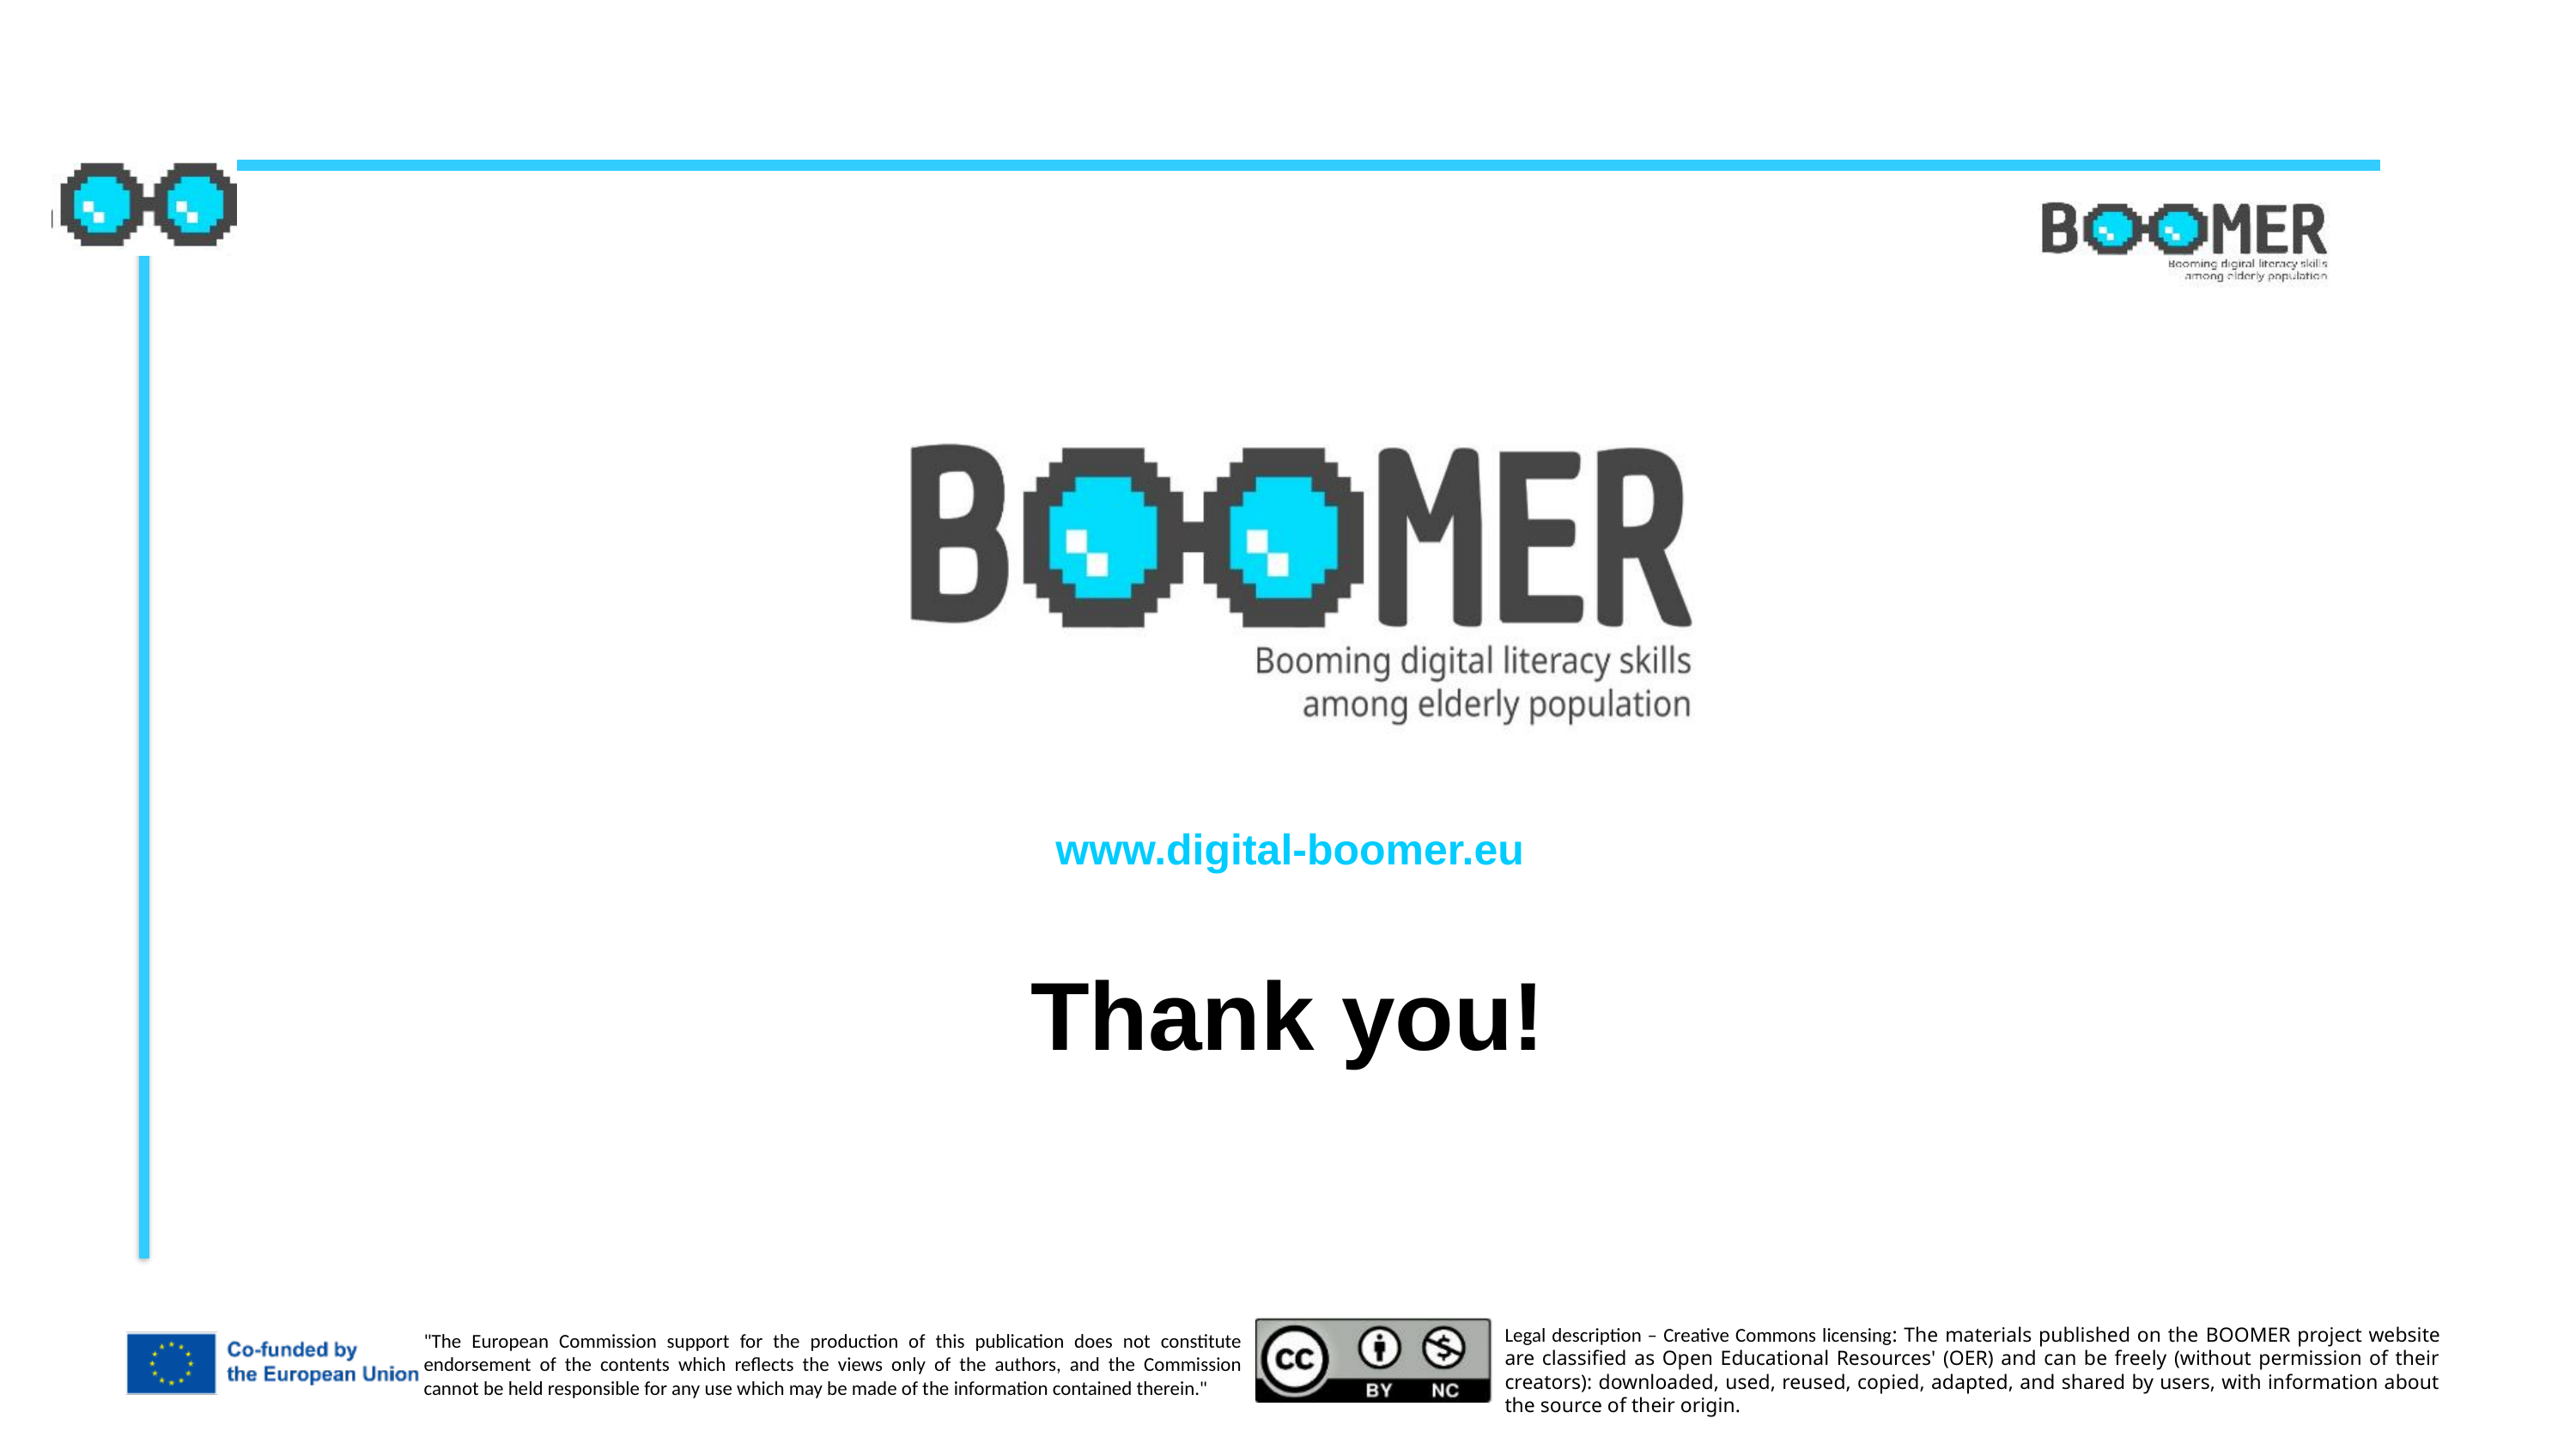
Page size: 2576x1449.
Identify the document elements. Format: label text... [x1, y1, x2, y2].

picture [124, 1331, 441, 1397]
picture [2038, 191, 2334, 288]
picture [900, 401, 1710, 745]
picture [1255, 1318, 1492, 1403]
text_box www.digital-boomer.eu [1042, 815, 1829, 880]
picture [52, 142, 237, 256]
text_box Thank you! [643, 947, 1932, 1076]
